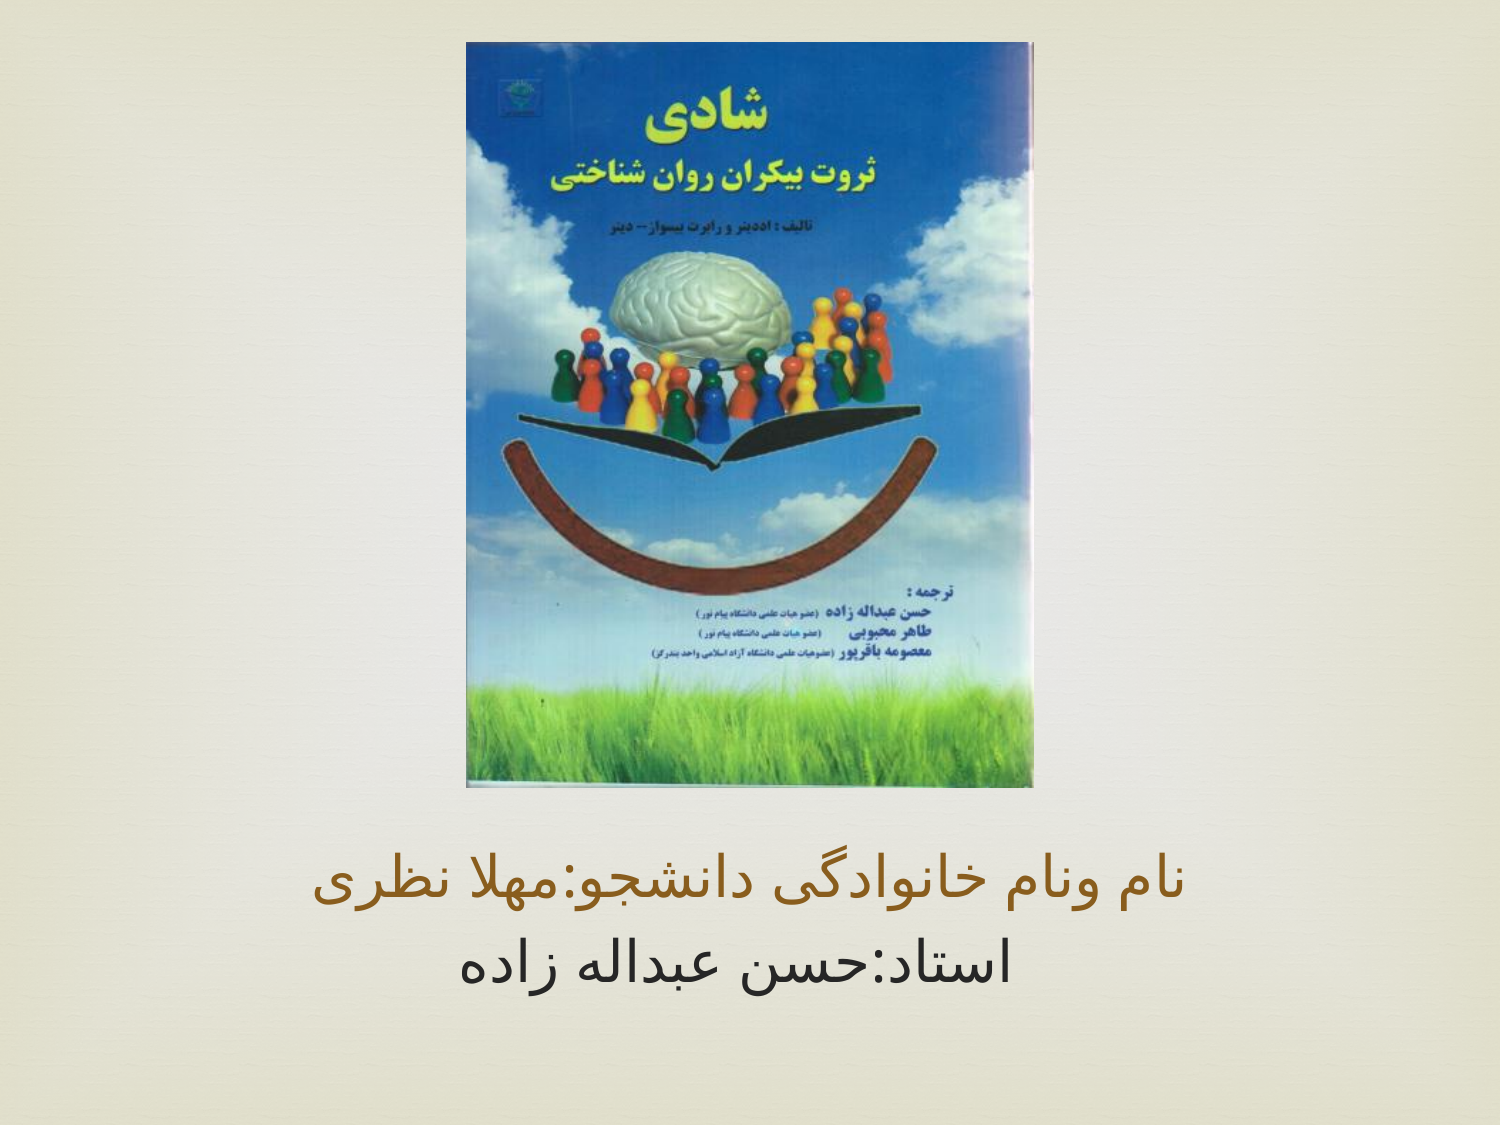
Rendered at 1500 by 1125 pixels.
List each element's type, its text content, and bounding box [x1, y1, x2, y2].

picture [465, 42, 1034, 789]
title نام ونام خانوادگی دانشجو:مهلا نظری [112, 810, 1387, 917]
list استاد:حسن عبداله زاده [100, 916, 1373, 1049]
